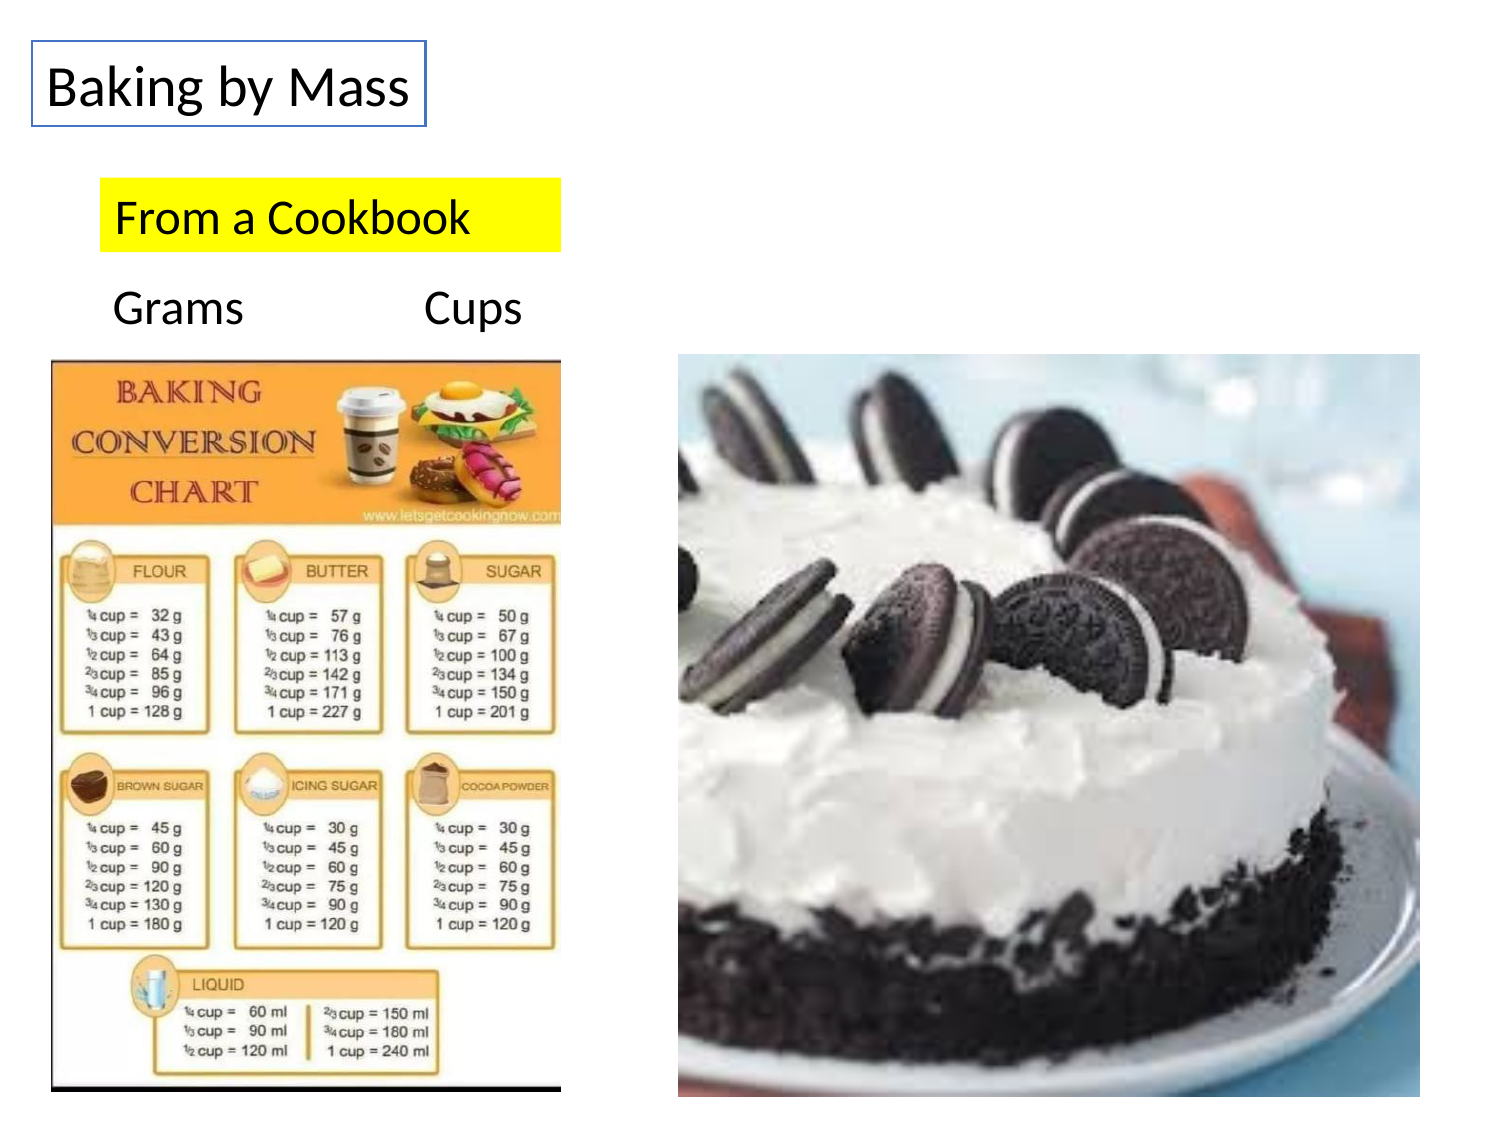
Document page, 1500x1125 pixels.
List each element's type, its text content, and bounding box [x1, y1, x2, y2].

text_box Baking by Mass [31, 40, 427, 127]
text_box From a Cookbook [100, 177, 561, 253]
picture [50, 359, 561, 1092]
text_box Grams Cups [98, 267, 538, 343]
picture [677, 354, 1420, 1097]
